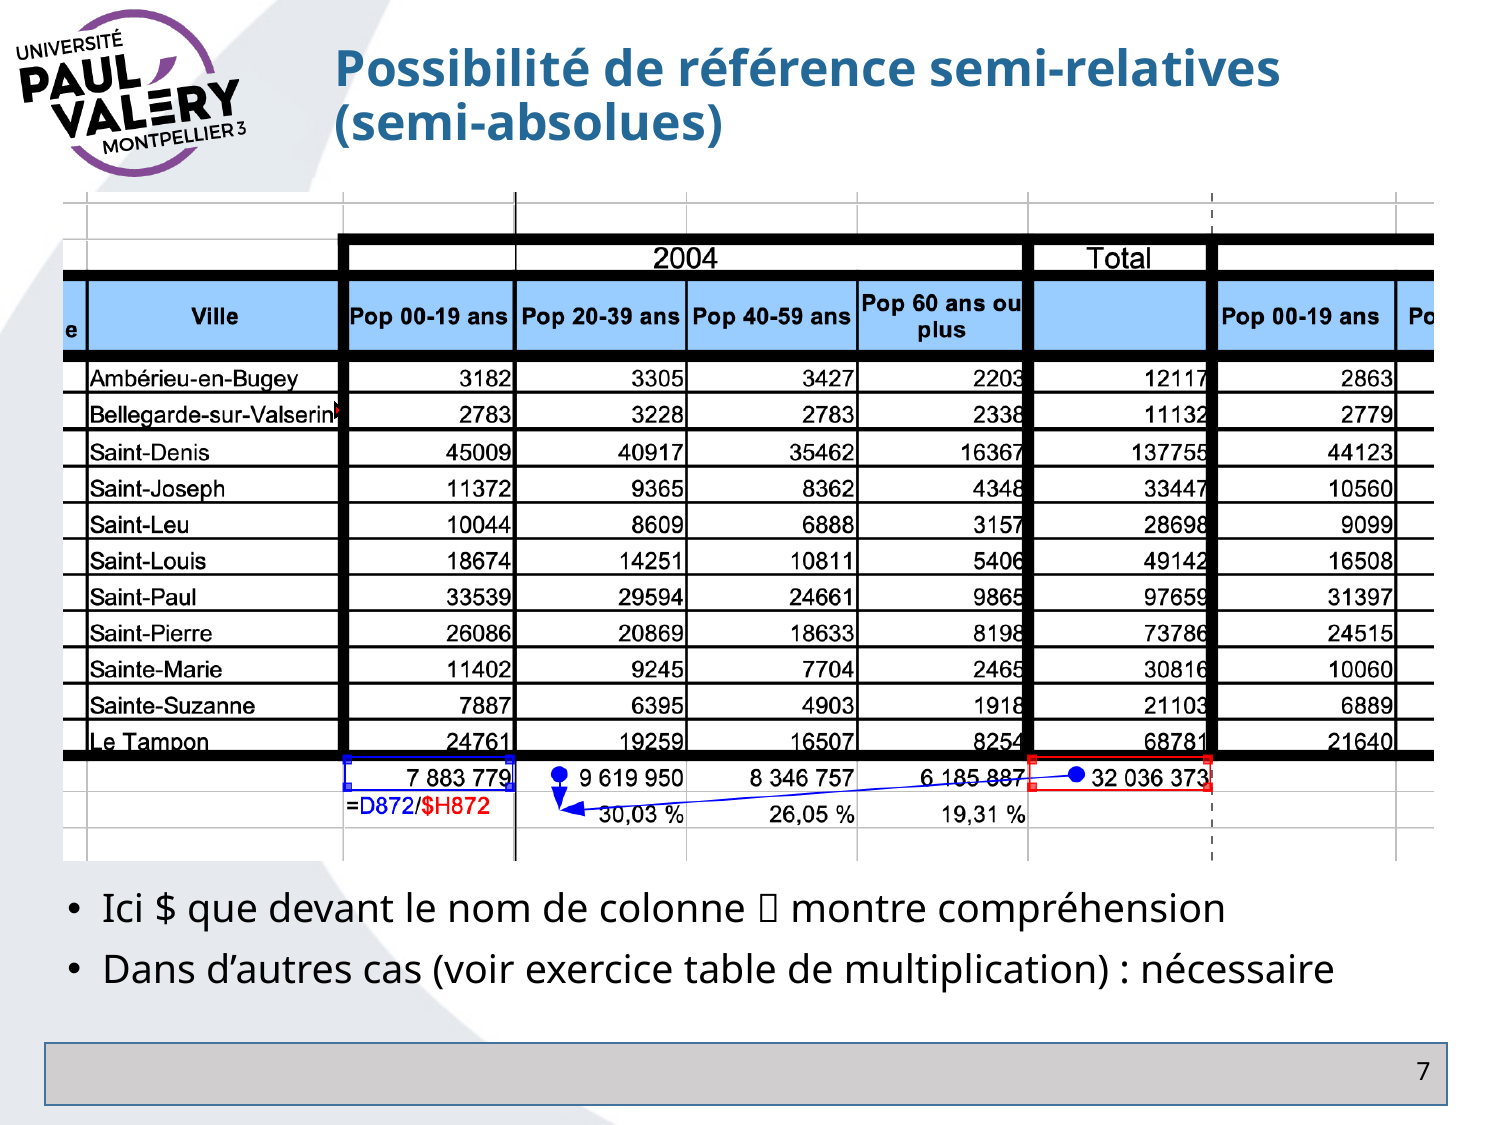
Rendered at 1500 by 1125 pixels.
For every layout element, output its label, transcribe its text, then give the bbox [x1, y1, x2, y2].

list Ici $ que devant le nom de colonne  montre compréhension Dans d’autres cas (voir exercice table de multiplication) : nécessaire [52, 881, 1446, 1001]
title Possibilité de référence semi-relatives (semi-absolues) [319, 28, 1446, 168]
slide_number 7 [1107, 1042, 1446, 1103]
footer [496, 1042, 1004, 1103]
picture [0, 0, 1500, 1125]
